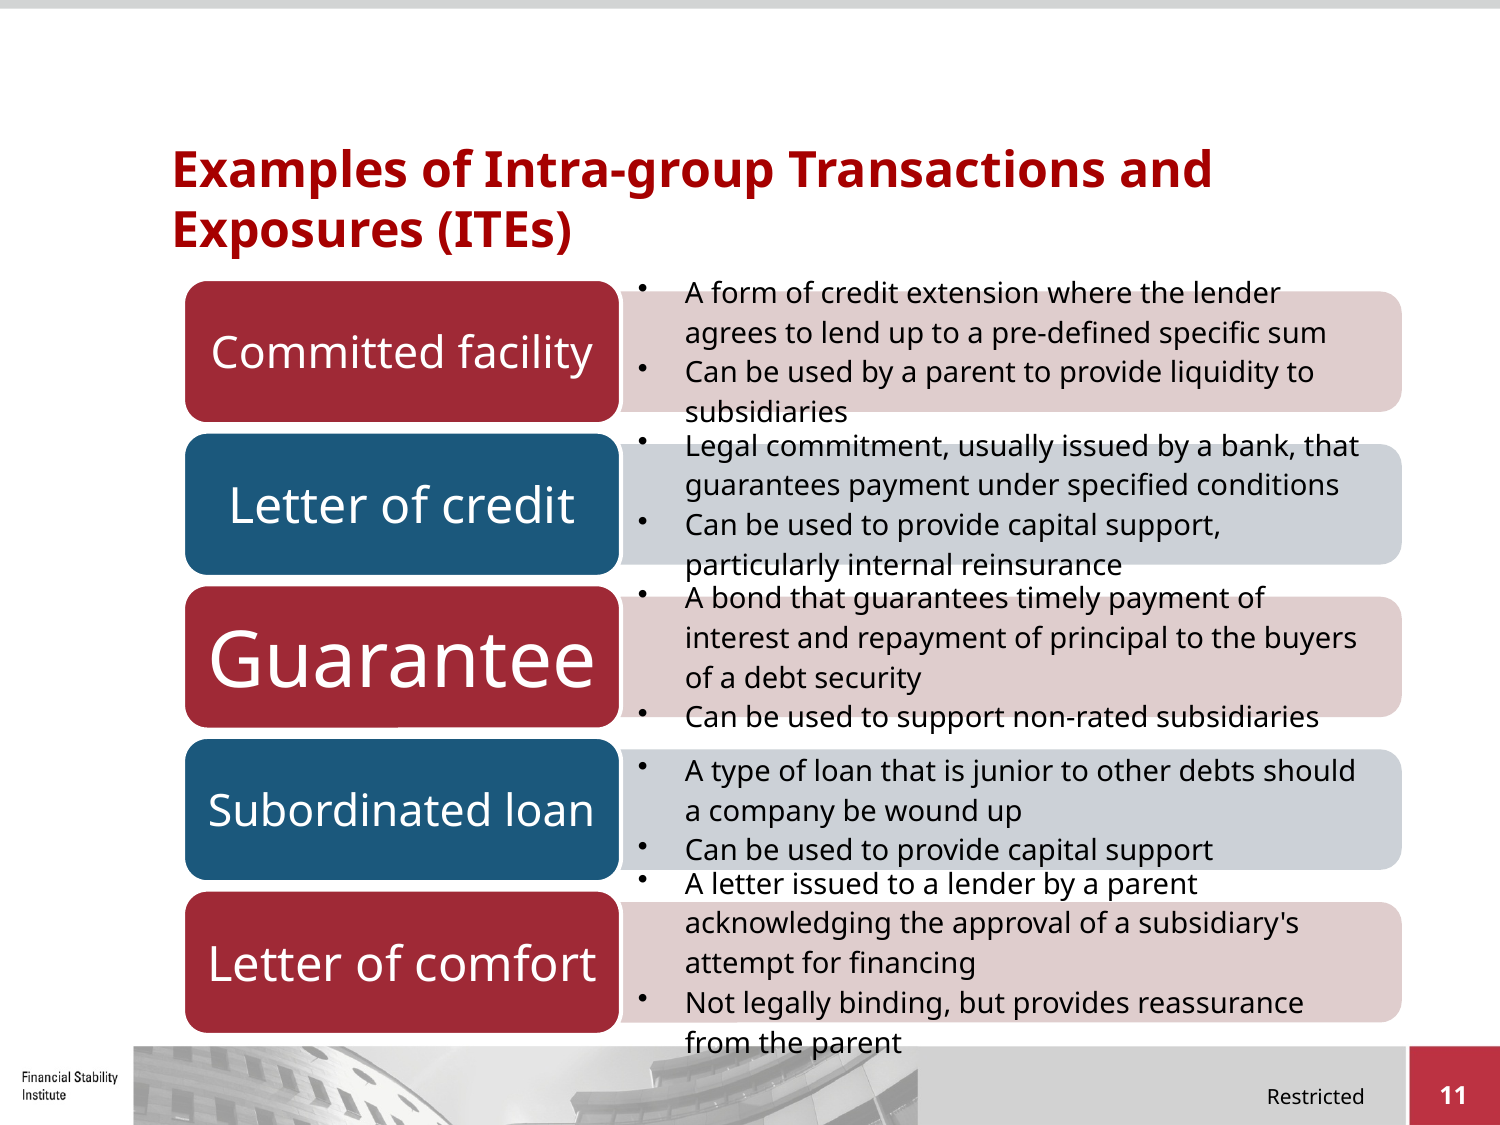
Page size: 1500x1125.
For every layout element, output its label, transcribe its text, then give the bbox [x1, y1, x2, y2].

picture [710, 1044, 719, 1051]
title Examples of Intra-group Transactions and Exposures (ITEs) [171, 137, 1398, 214]
picture [833, 1045, 840, 1051]
picture [816, 1044, 825, 1051]
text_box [182, 278, 1400, 1036]
picture [21, 1044, 1500, 1125]
slide_number 11 [1407, 1072, 1500, 1125]
